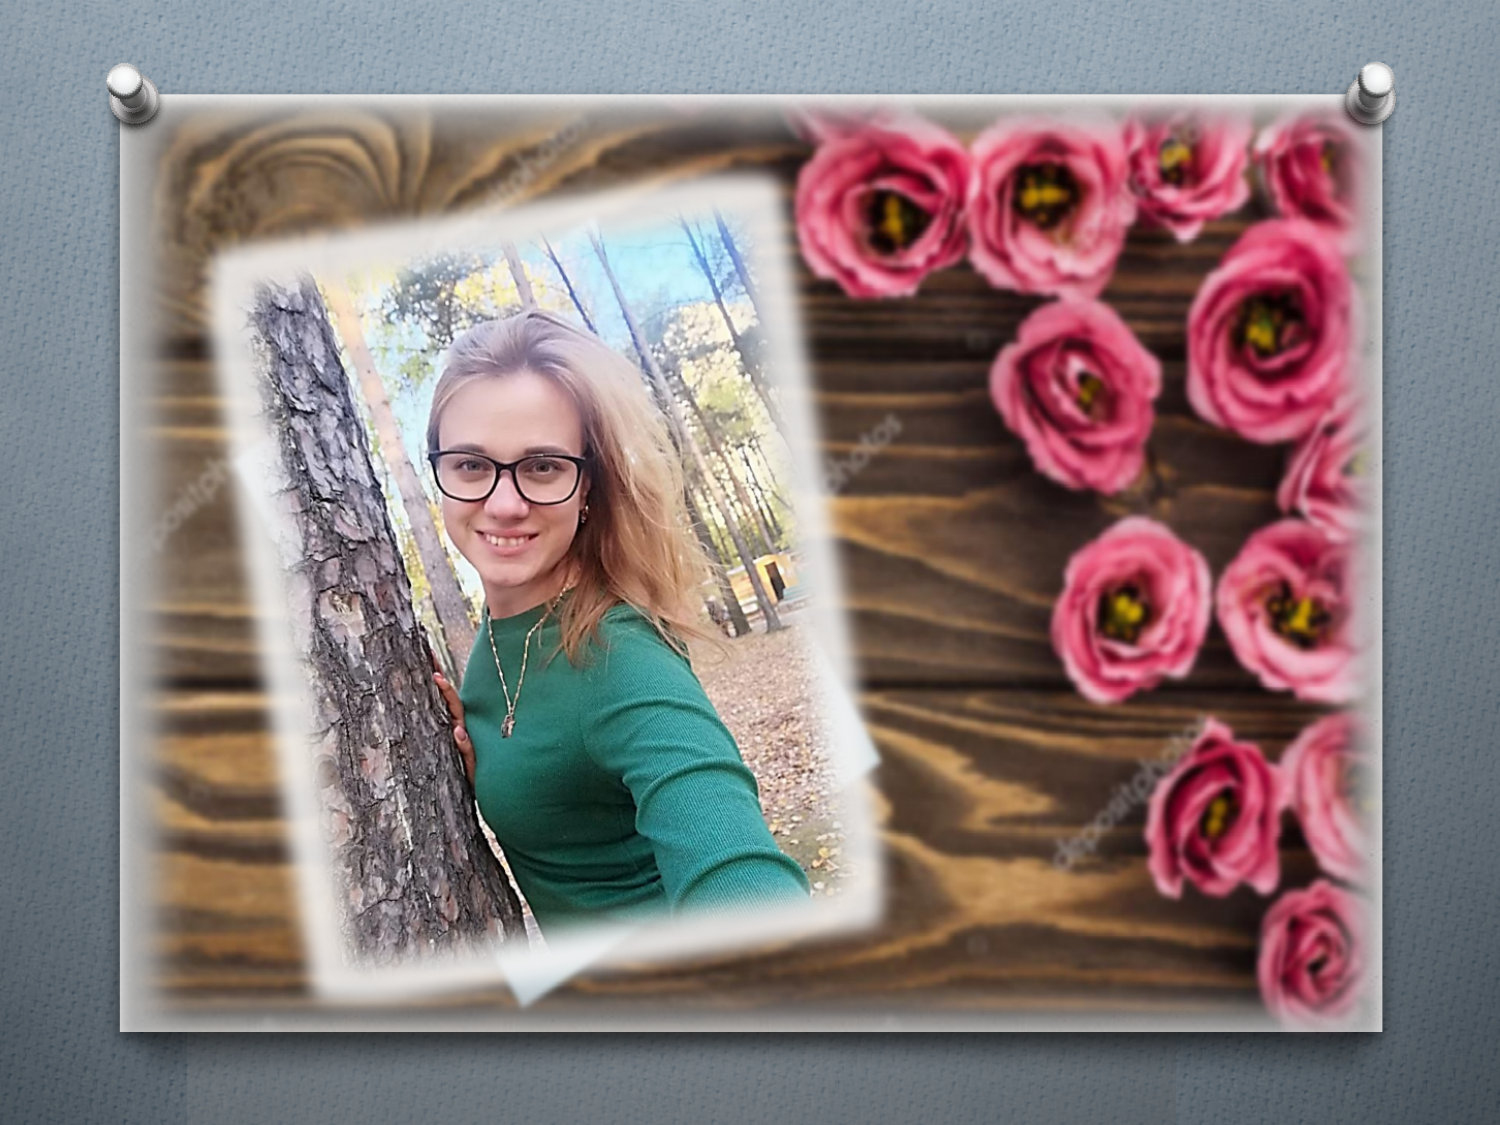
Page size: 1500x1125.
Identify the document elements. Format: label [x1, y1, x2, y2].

list [271, 222, 823, 957]
picture [75, 29, 1439, 1047]
